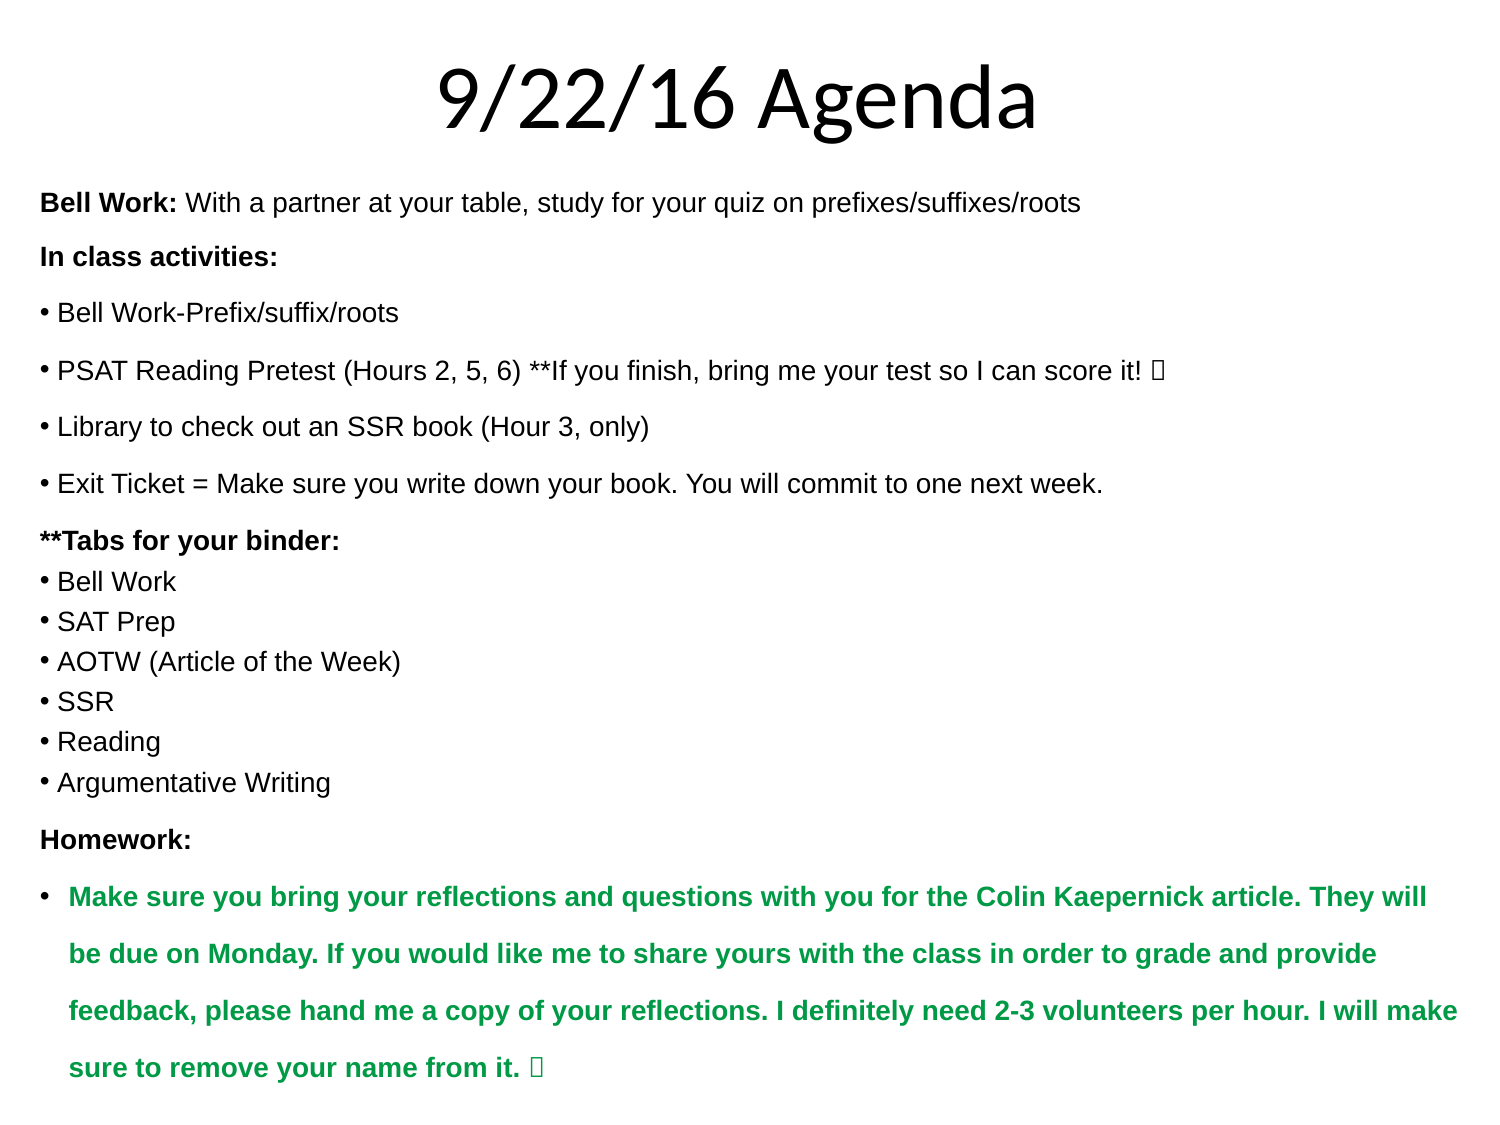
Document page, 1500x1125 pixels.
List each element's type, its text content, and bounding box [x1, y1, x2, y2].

title 9/22/16 Agenda [99, 45, 1375, 138]
list Bell Work: With a partner at your table, study for your quiz on prefixes/suffixes/roots In class activities: Bell Work-Prefix/suffix/roots PSAT Reading Pretest (Hours 2, 5, 6) **If you finish, bring me your test so I can score it!  Library to check out an SSR book (Hour 3, only) Exit Ticket = Make sure you write down your book. You will commit to one next week. **Tabs for your binder: Bell Work SAT Prep AOTW (Article of the Week) SSR Reading Argumentative Writing Homework: Make sure you bring your reflections and questions with you for the Colin Kaepernick article. They will be due on Monday. If you would like me to share yours with the class in order to grade and provide feedback, please hand me a copy of your reflections. I definitely need 2-3 volunteers per hour. I will make sure to remove your name from it.  [24, 153, 1475, 1100]
